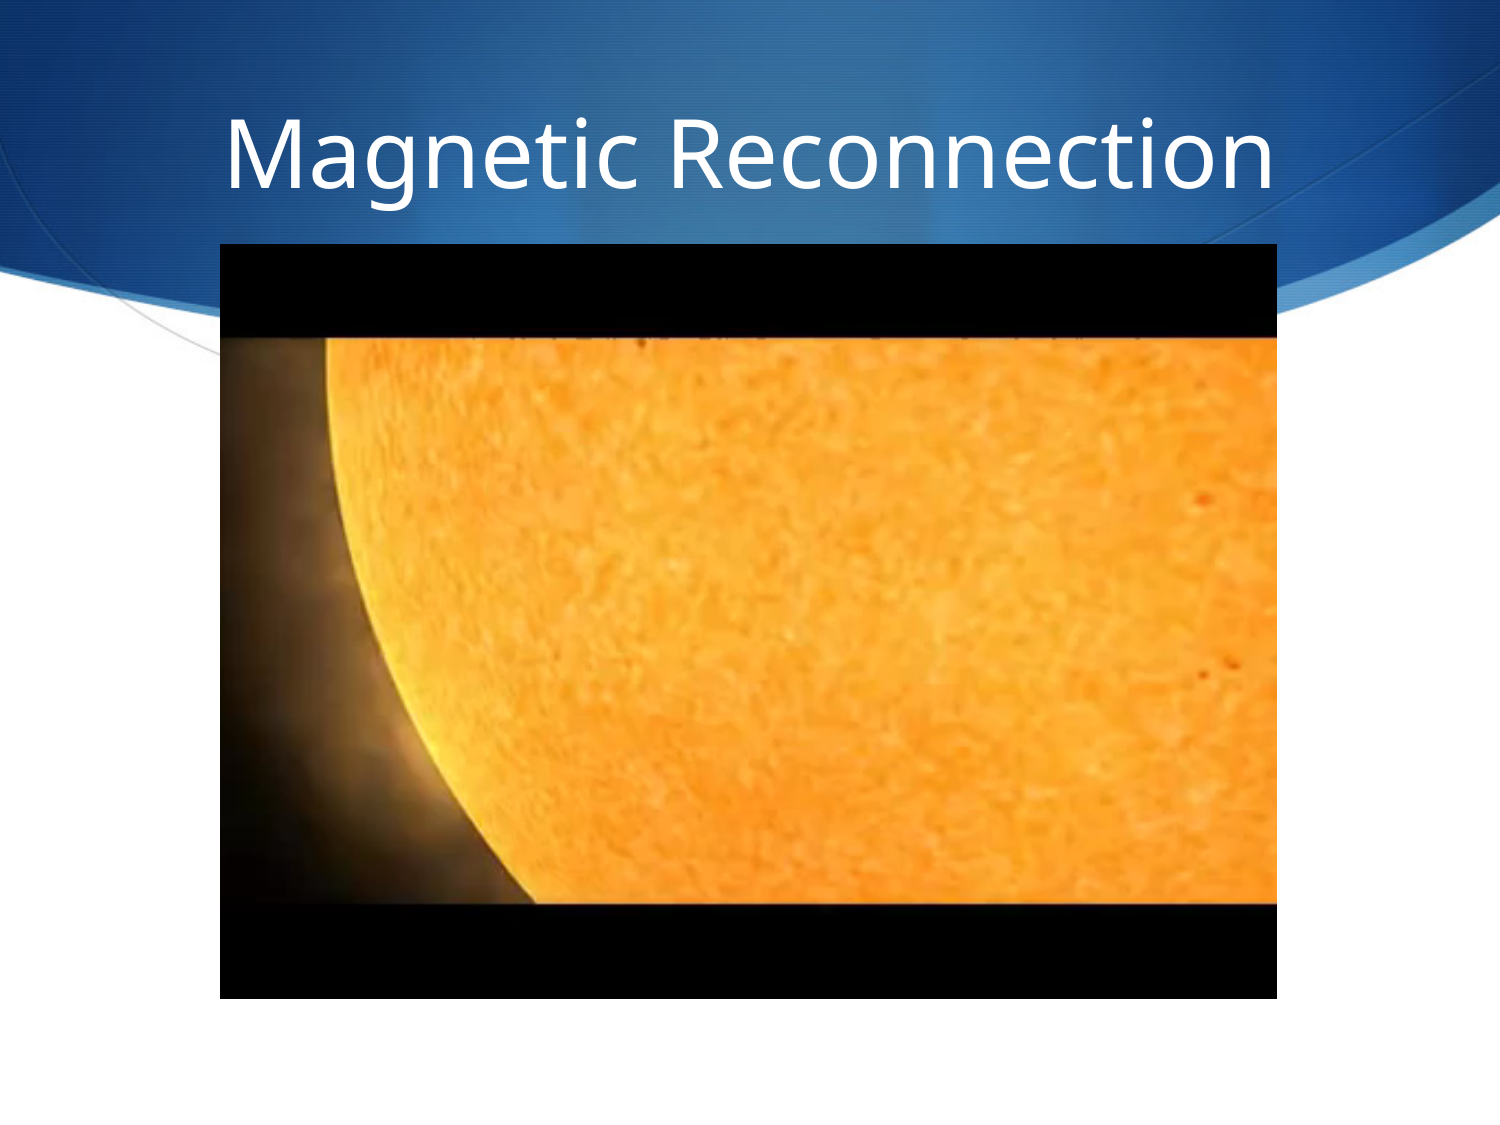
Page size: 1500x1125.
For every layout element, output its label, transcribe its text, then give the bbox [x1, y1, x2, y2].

picture [0, 0, 1500, 1125]
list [218, 243, 1279, 1001]
title Magnetic Reconnection [75, 56, 1425, 245]
